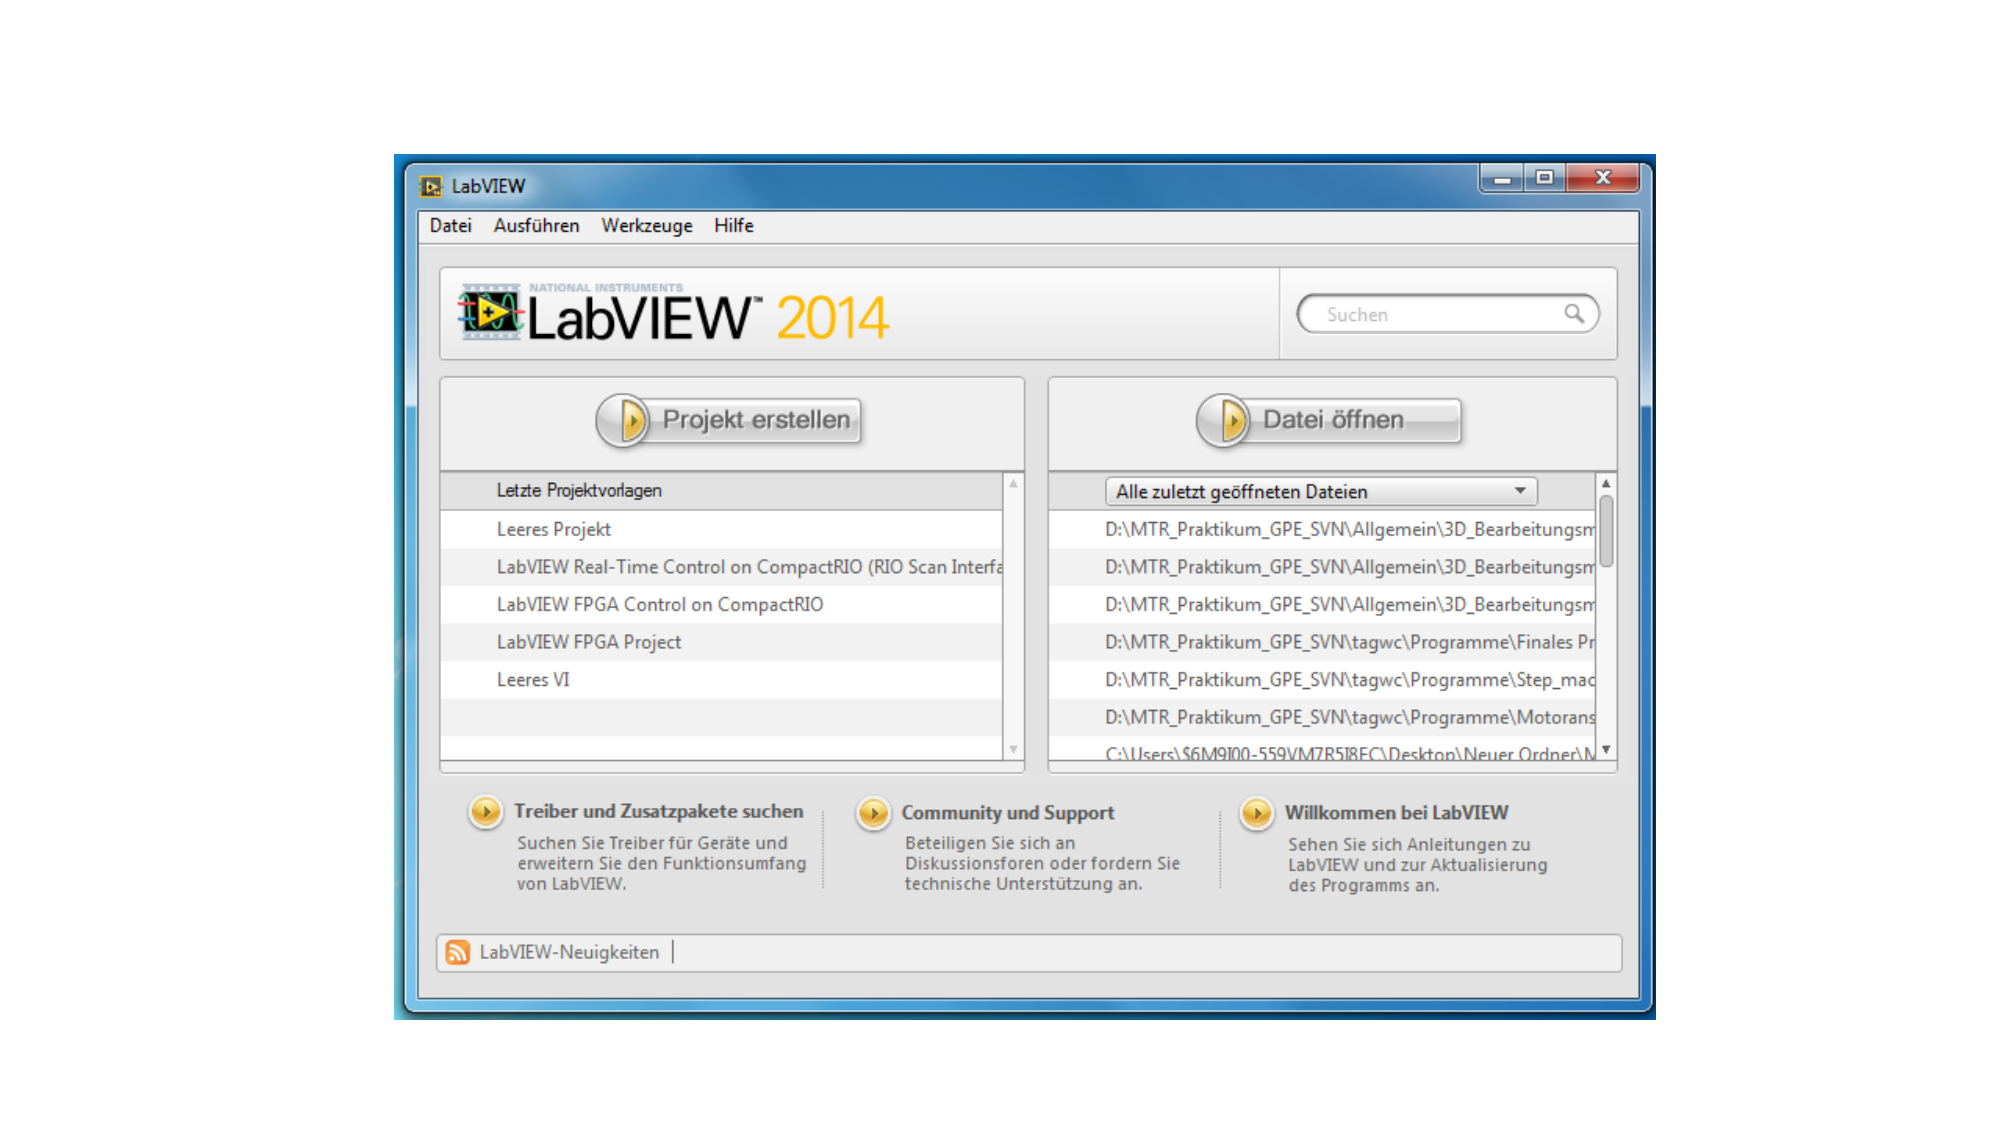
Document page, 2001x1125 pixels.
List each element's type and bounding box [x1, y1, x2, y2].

picture [394, 154, 1656, 1020]
